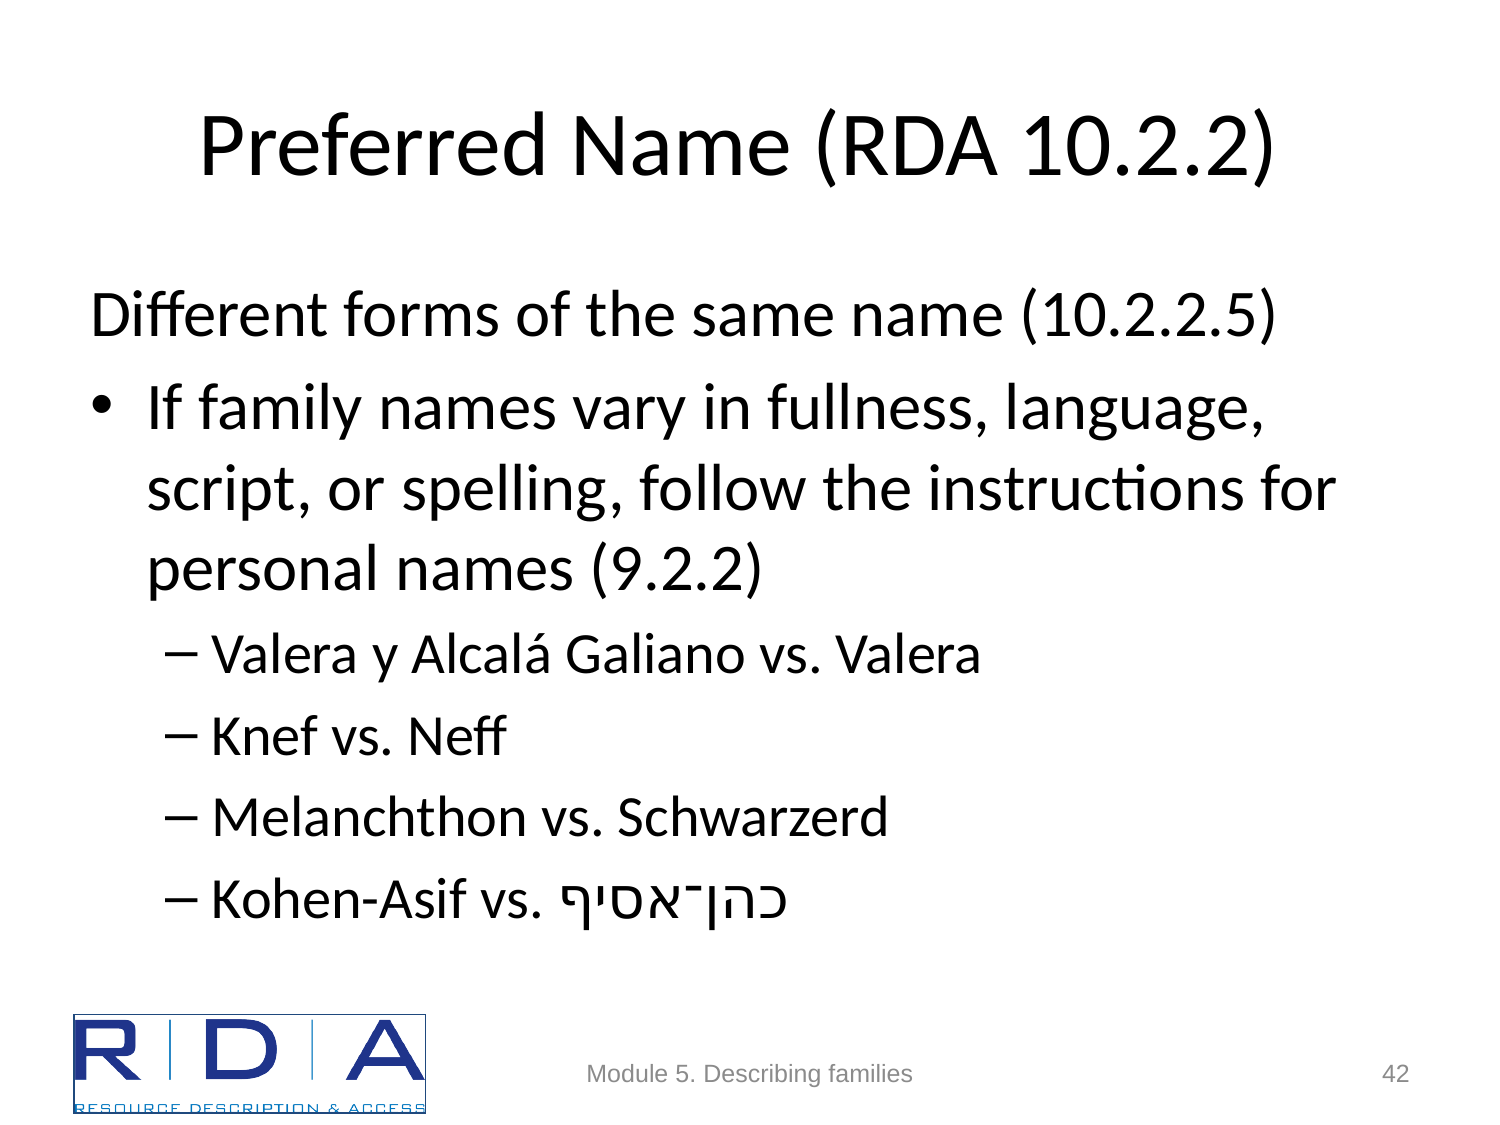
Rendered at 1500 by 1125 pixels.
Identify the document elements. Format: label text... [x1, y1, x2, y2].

slide_number 42 [1074, 1042, 1425, 1103]
footer Module 5. Describing families [512, 1042, 988, 1103]
picture [75, 1015, 425, 1112]
list Different forms of the same name (10.2.2.5) If family names vary in fullness, language, script, or spelling, follow the instructions for personal names (9.2.2) Valera y Alcalá Galiano vs. Valera Knef vs. Neff Melanchthon vs. Schwarzerd Kohen-Asif vs. כהן־אסיף [75, 262, 1425, 1005]
title Preferred Name (RDA 10.2.2) [75, 45, 1425, 233]
